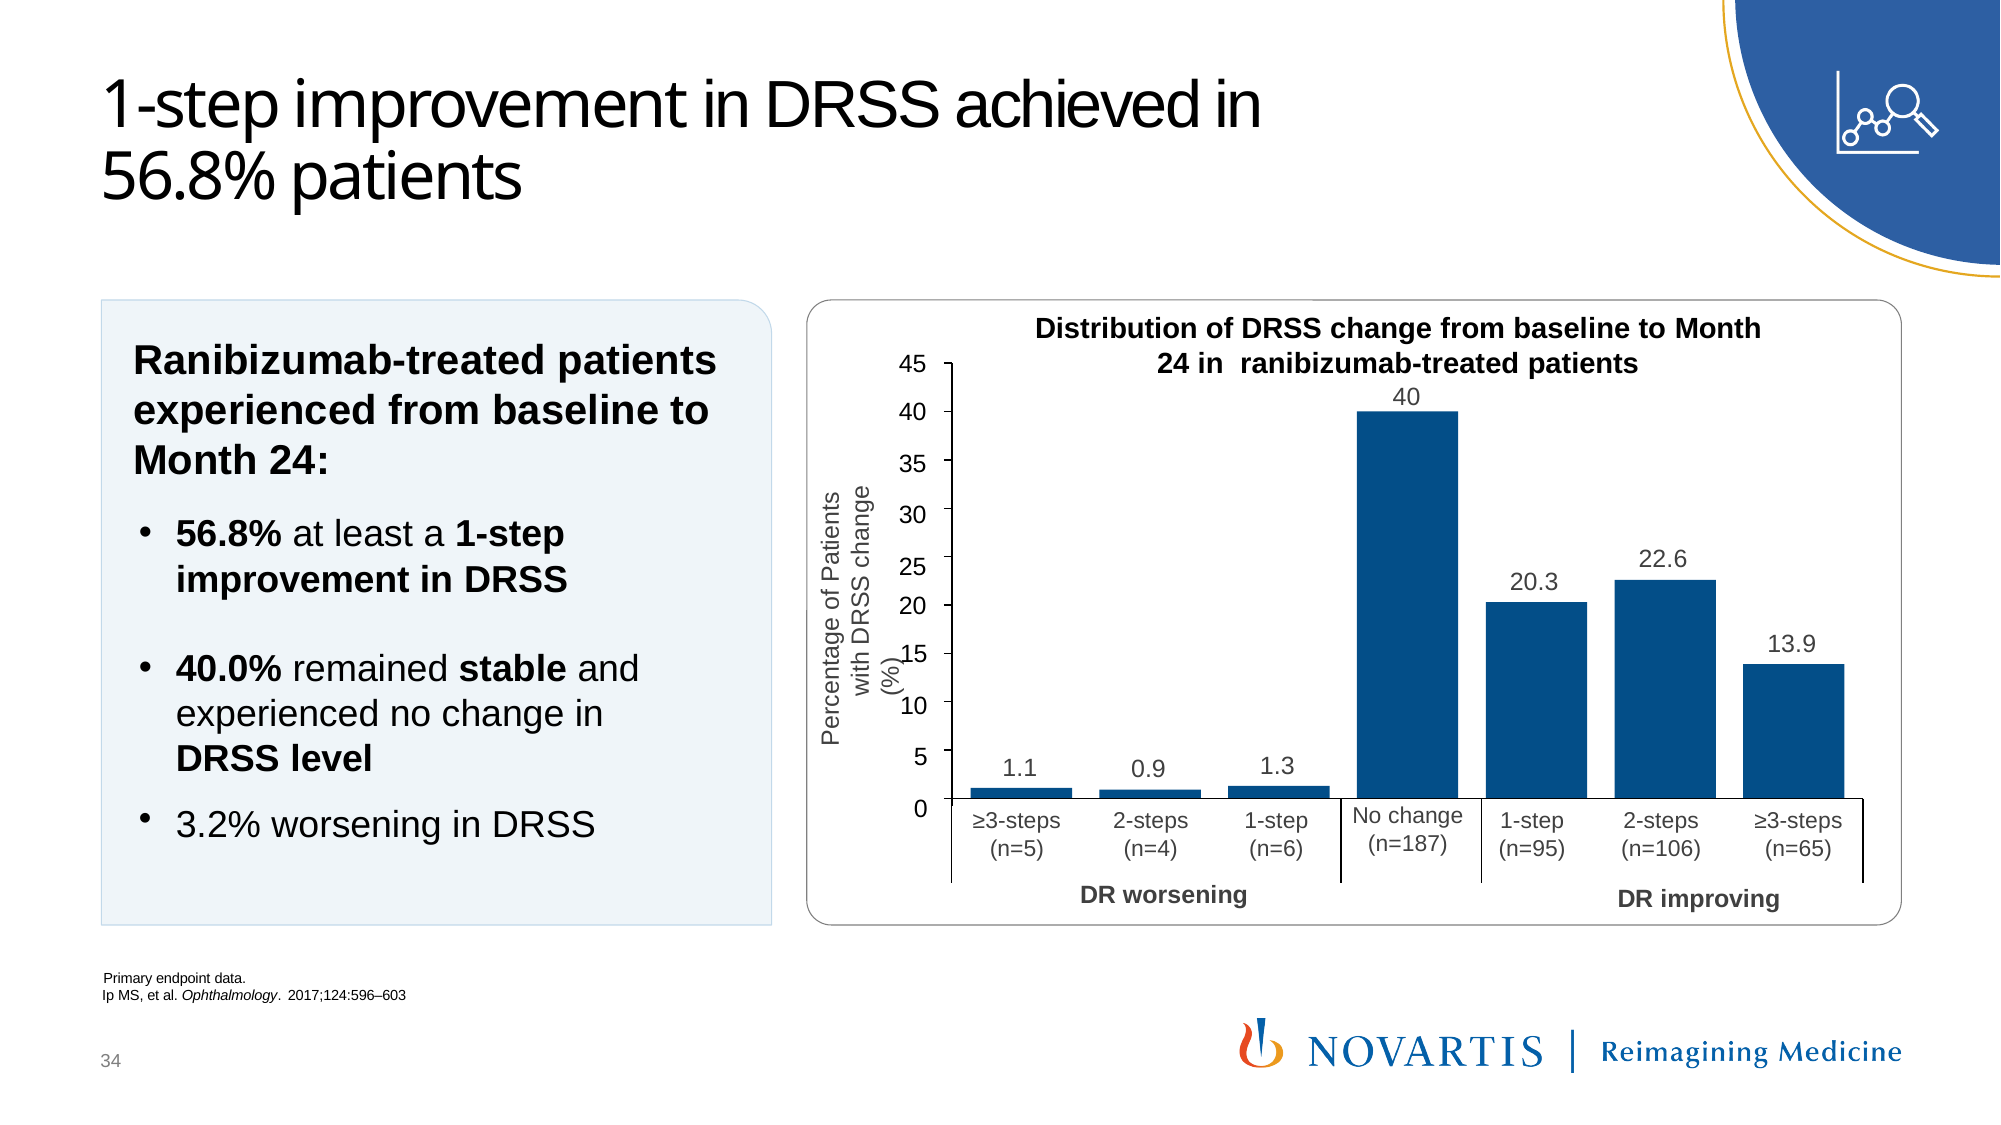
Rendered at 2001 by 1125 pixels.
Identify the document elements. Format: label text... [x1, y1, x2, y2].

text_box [1722, 0, 2000, 278]
text_box [805, 298, 1903, 927]
picture [1181, 978, 1959, 1124]
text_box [813, 309, 1864, 912]
slide_number 34 [100, 1048, 151, 1113]
text_box Primary endpoint data. Ip MS, et al. Ophthalmology. 2017;124:596–603 [99, 968, 725, 1004]
text_box 40.0% remained stable and experienced no change in DRSS level [136, 643, 719, 780]
text_box 56.8% at least a 1-step improvement in DRSS [136, 508, 745, 600]
text_box Ranibizumab-treated patients experienced from baseline to Month 24: [131, 333, 813, 484]
title 1-step improvement in DRSS achieved in 56.8% patients [100, 29, 1550, 255]
text_box 3.2% worsening in DRSS [136, 800, 762, 846]
text_box [100, 298, 773, 927]
